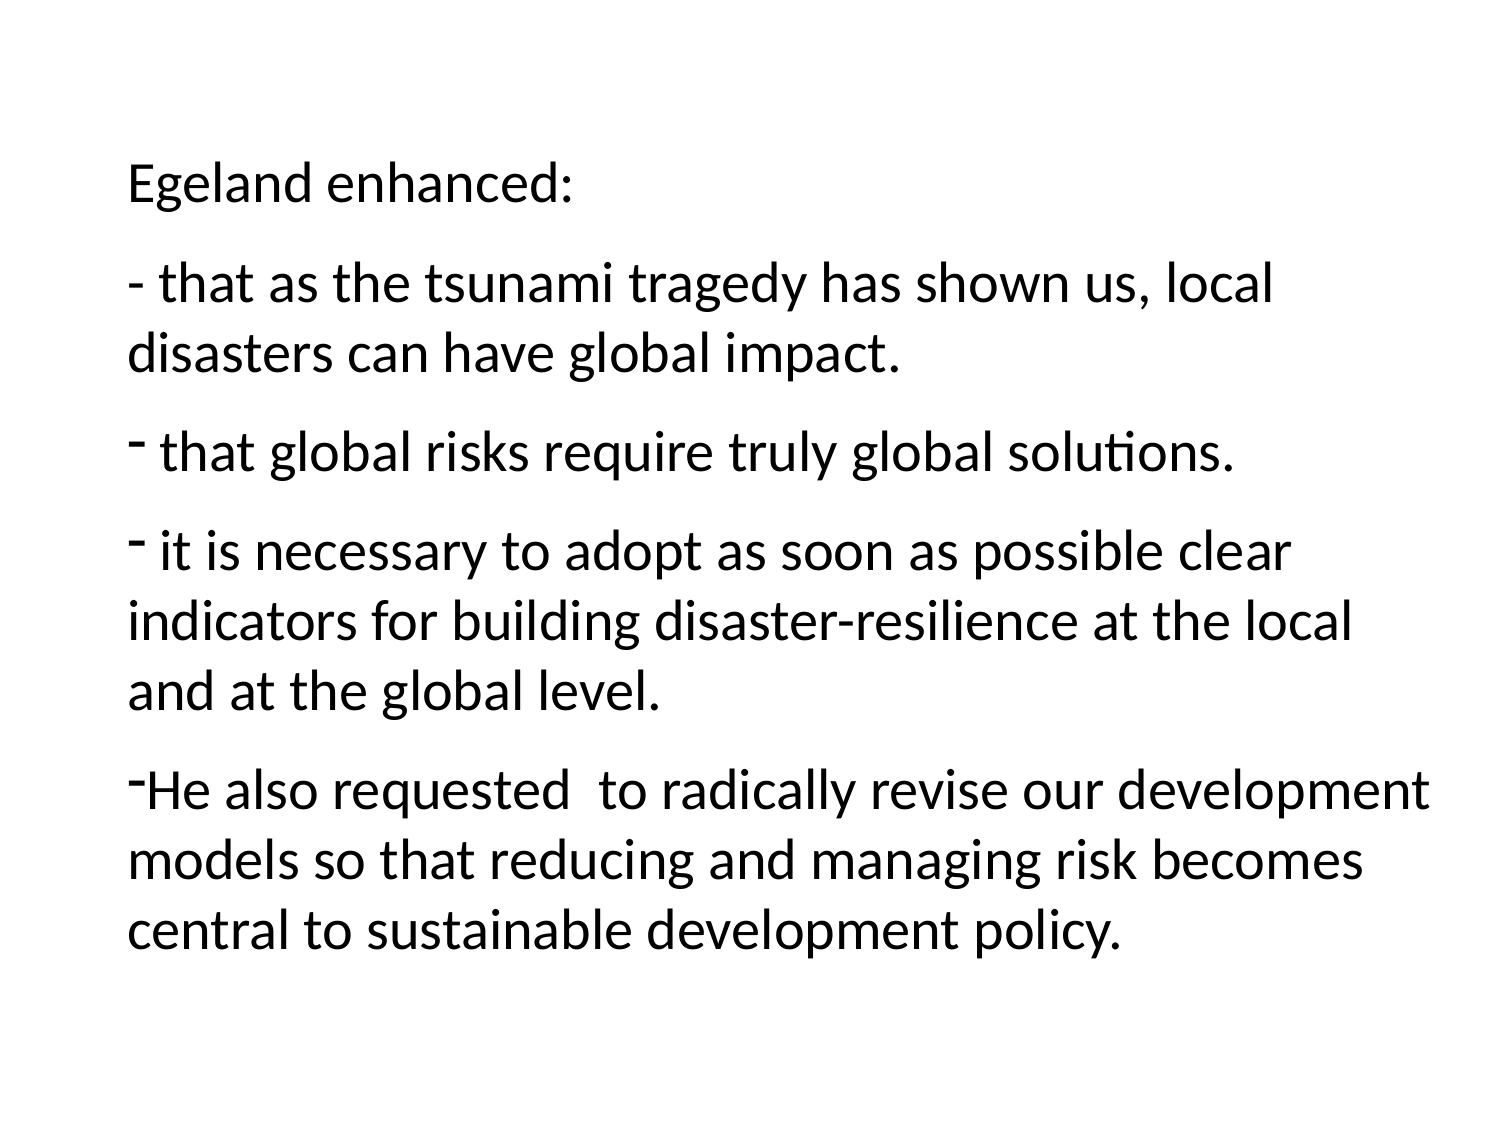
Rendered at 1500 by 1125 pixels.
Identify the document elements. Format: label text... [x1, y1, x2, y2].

text_box Egeland enhanced: - that as the tsunami tragedy has shown us, local disasters can have global impact. that global risks require truly global solutions. it is necessary to adopt as soon as possible clear indicators for building disaster-resilience at the local and at the global level. He also requested to radically revise our development models so that reducing and managing risk becomes central to sustainable development policy. [112, 137, 1471, 969]
